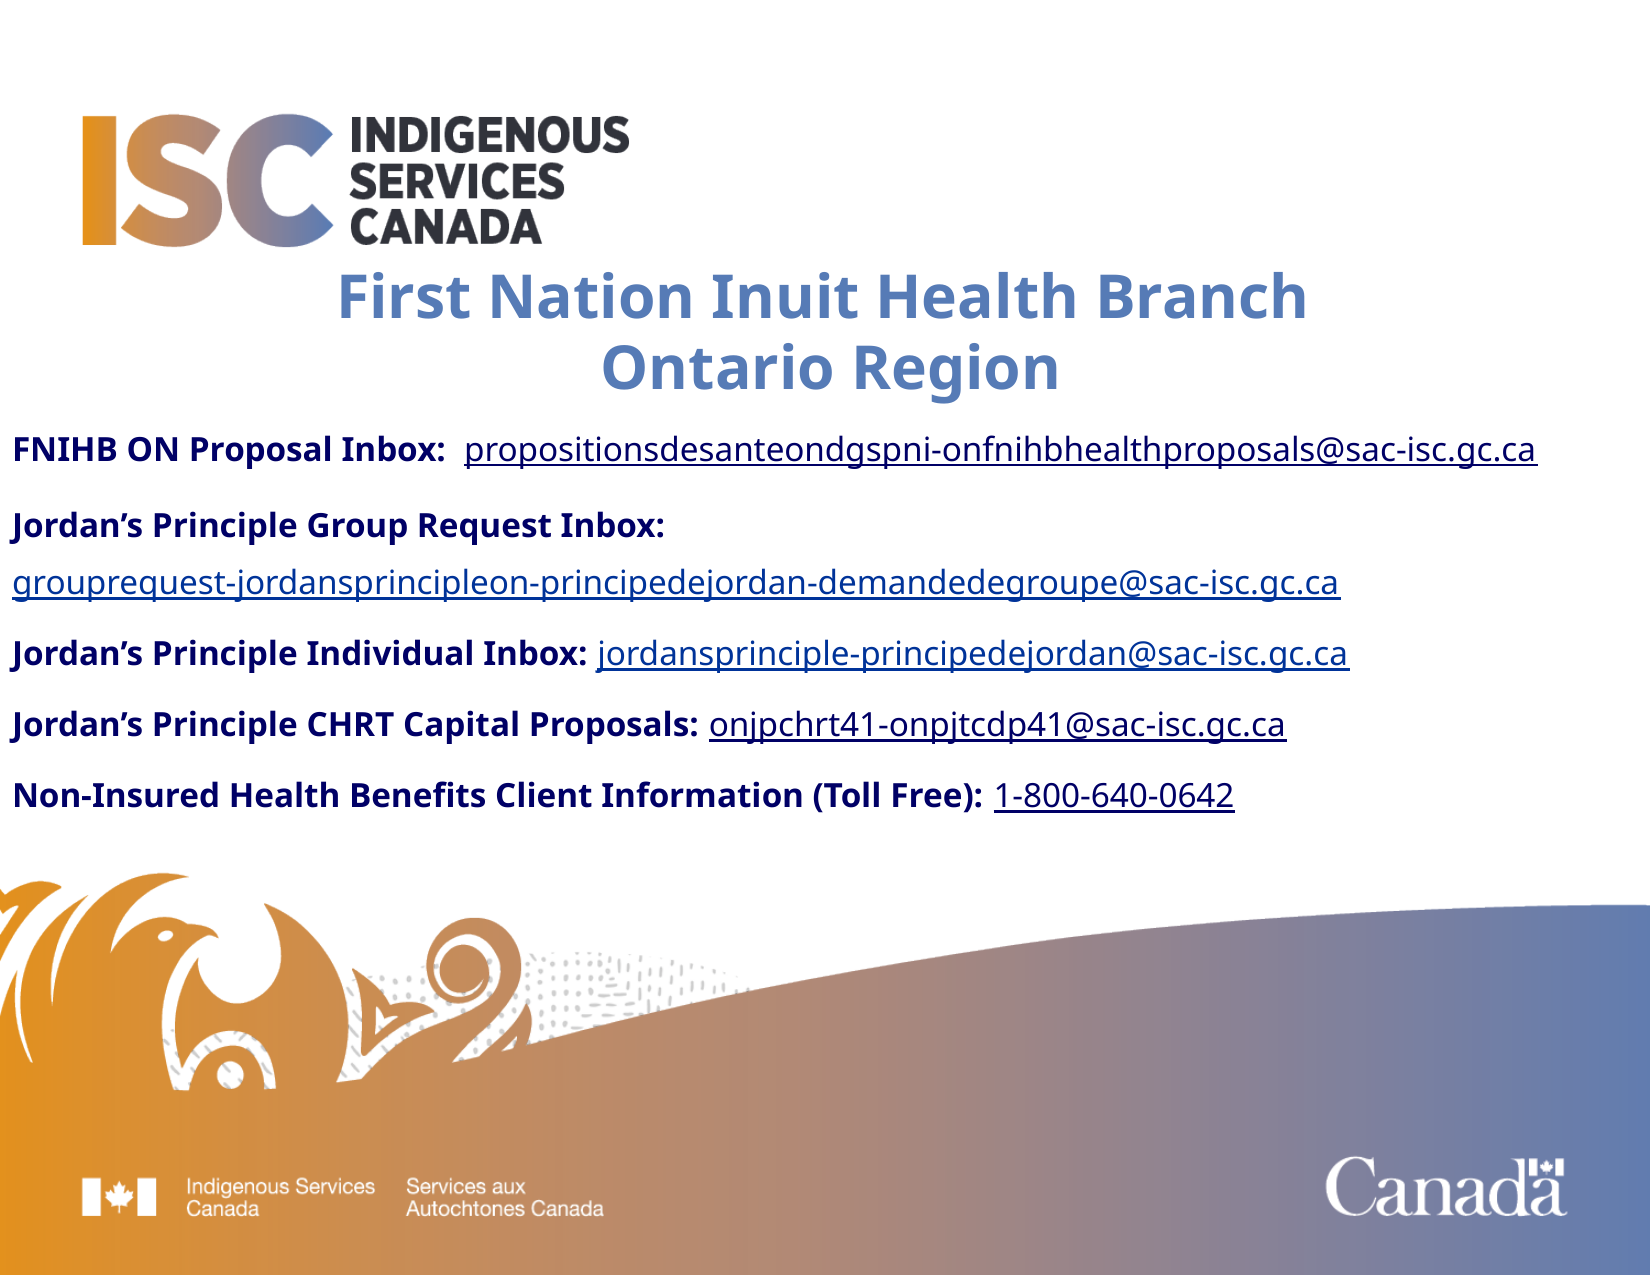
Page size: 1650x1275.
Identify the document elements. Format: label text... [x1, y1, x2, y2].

text_box First Nation Inuit Health Branch Ontario Region FNIHB ON Proposal Inbox: propositionsdesanteondgspni-onfnihbhealthproposals@sac-isc.gc.ca Jordan’s Principle Group Request Inbox: grouprequest-jordansprincipleon-principedejordan-demandedegroupe@sac-isc.gc.ca Jordan’s Principle Individual Inbox: jordansprinciple-principedejordan@sac-isc.gc.ca Jordan’s Principle CHRT Capital Proposals: onjpchrt41-onpjtcdp41@sac-isc.gc.ca Non-Insured Health Benefits Client Information (Toll Free): 1-800-640-0642 [0, 262, 1650, 826]
picture [0, 0, 1650, 262]
picture [0, 826, 1650, 1275]
